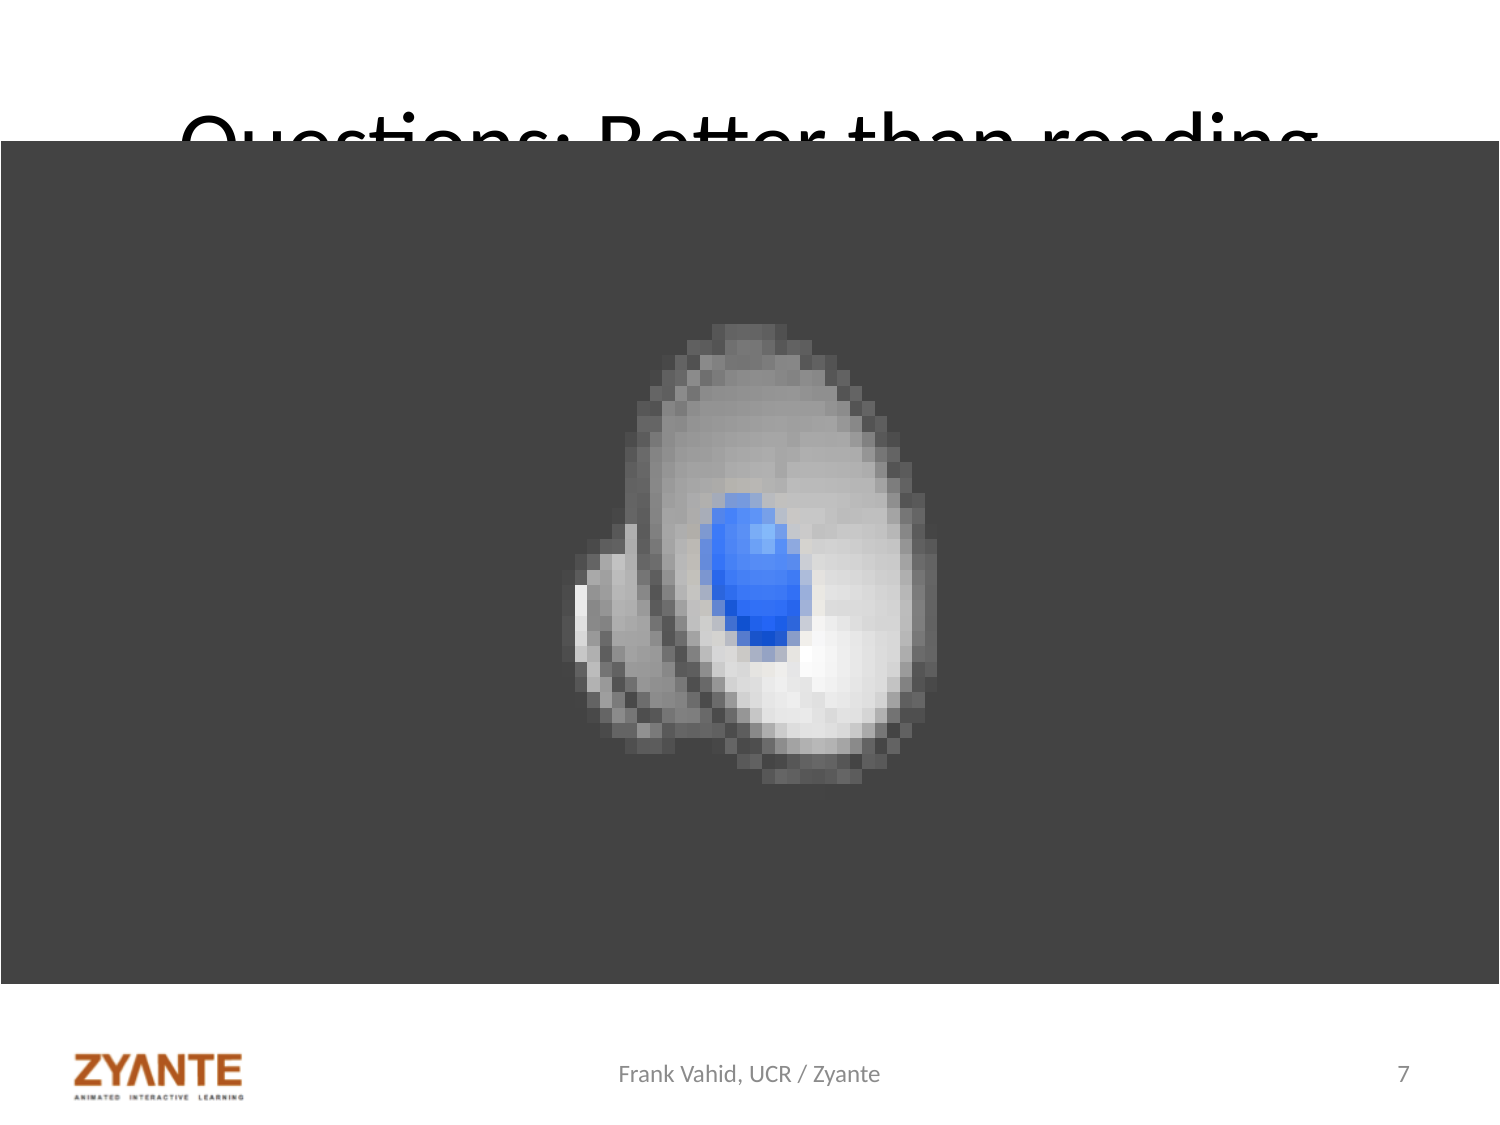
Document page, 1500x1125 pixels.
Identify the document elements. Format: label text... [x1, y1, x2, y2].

slide_number 7 [1074, 1042, 1425, 1103]
footer Frank Vahid, UCR / Zyante [512, 1042, 988, 1103]
picture [71, 1049, 246, 1106]
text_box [0, 140, 1500, 985]
title Questions: Better than reading [75, 45, 1425, 138]
